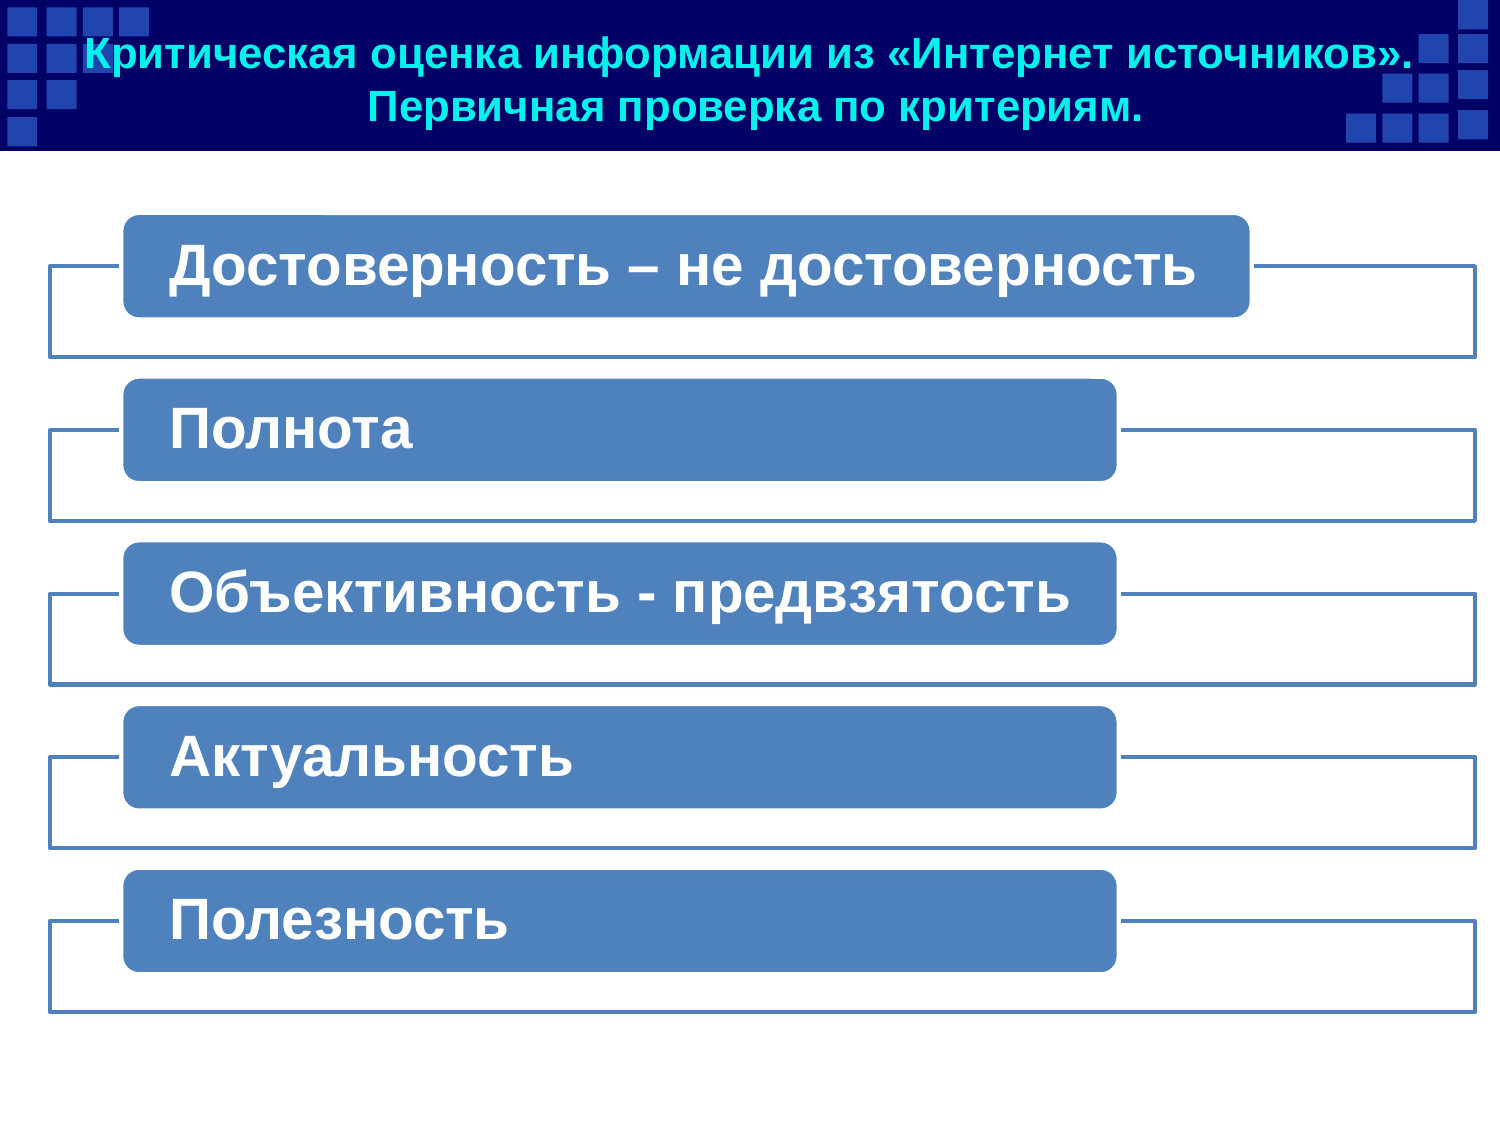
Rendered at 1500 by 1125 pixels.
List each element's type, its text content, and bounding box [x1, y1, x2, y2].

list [49, 199, 1476, 1026]
title Критическая оценка информации из «Интернет источников». Первичная проверка по критериям. [14, 24, 1486, 141]
